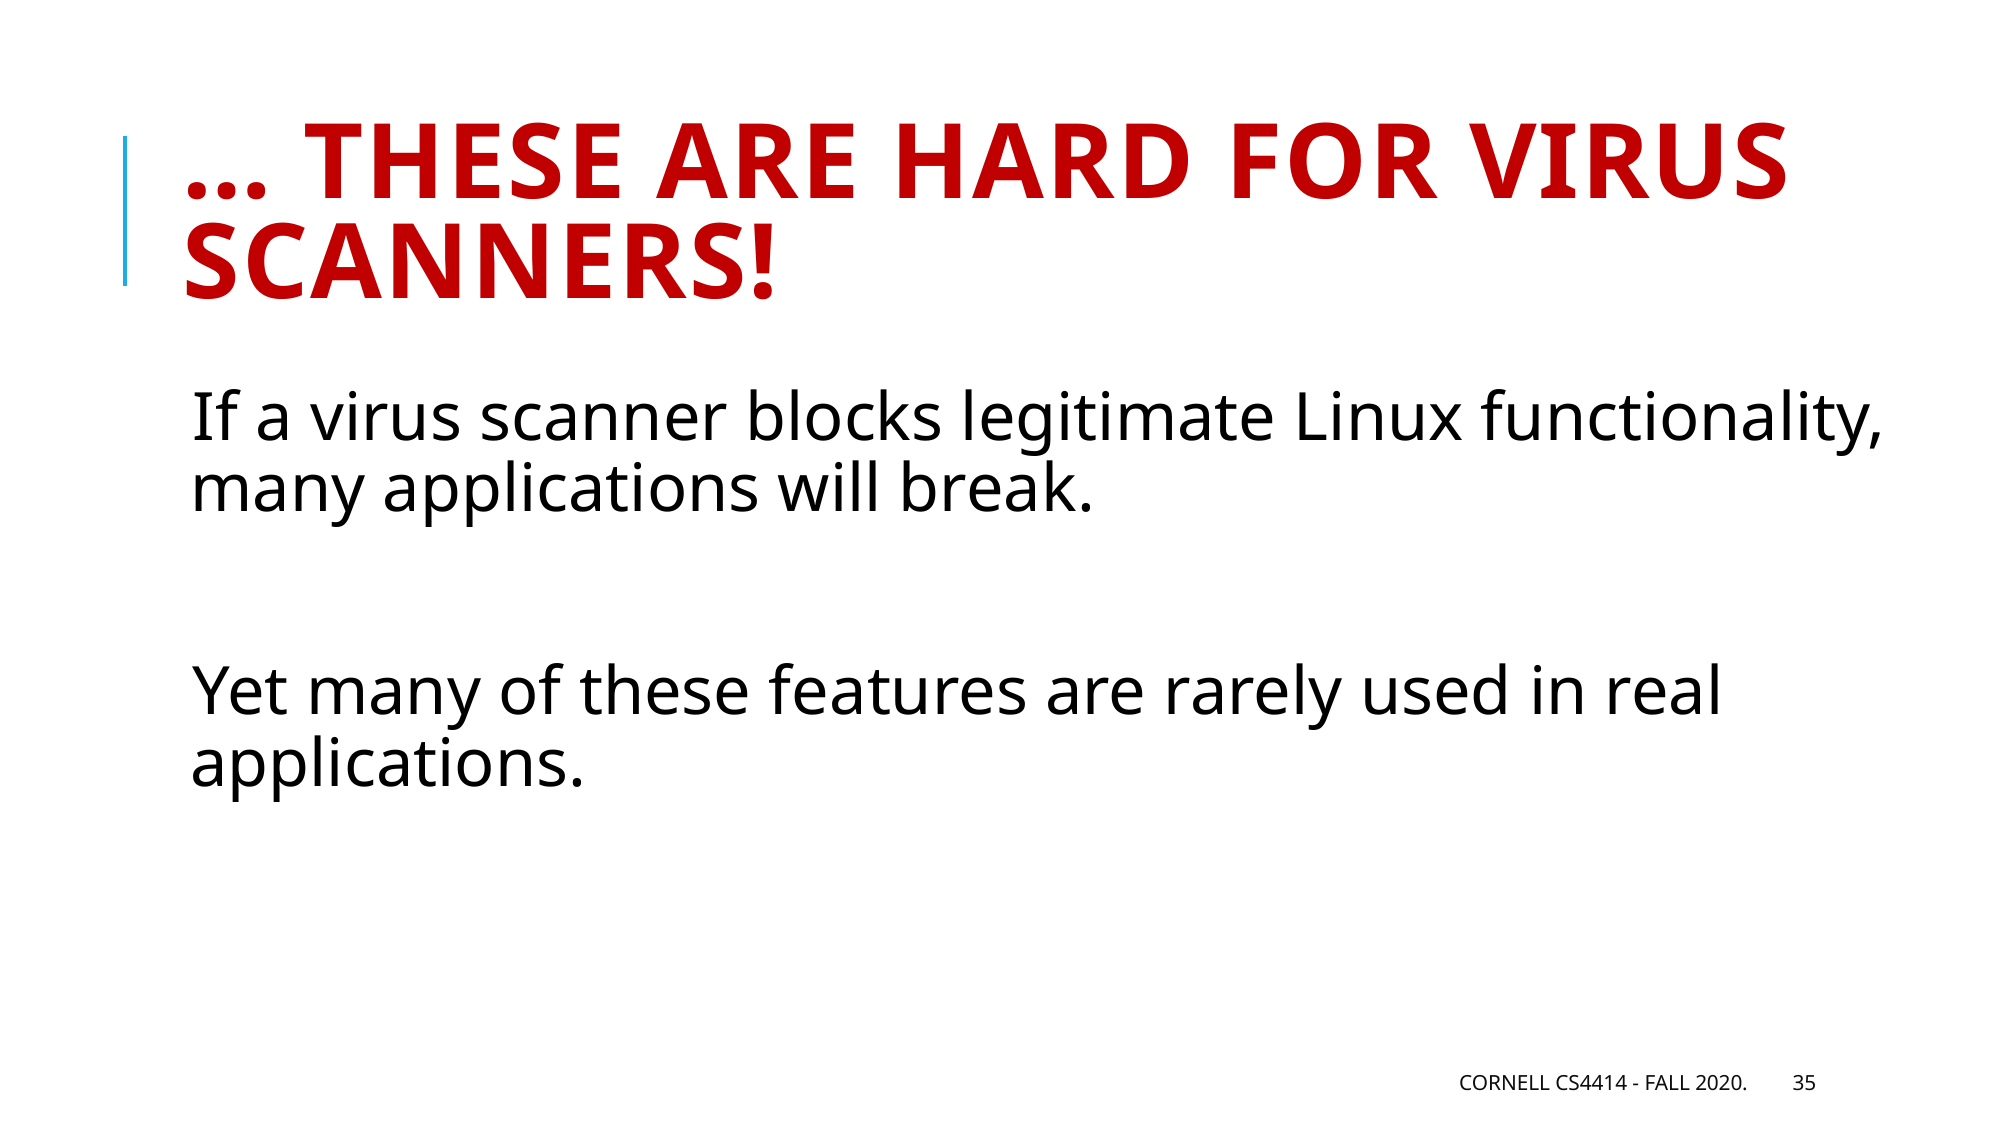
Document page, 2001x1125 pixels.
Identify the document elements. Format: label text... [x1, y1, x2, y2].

title … these are hard for virus scanners! [168, 96, 1914, 342]
slide_number 35 [1777, 1061, 1938, 1107]
footer Cornell CS4414 - Fall 2020. [794, 1061, 1763, 1107]
list If a virus scanner blocks legitimate Linux functionality, many applications will break. Yet many of these features are rarely used in real applications. [168, 375, 1914, 1035]
